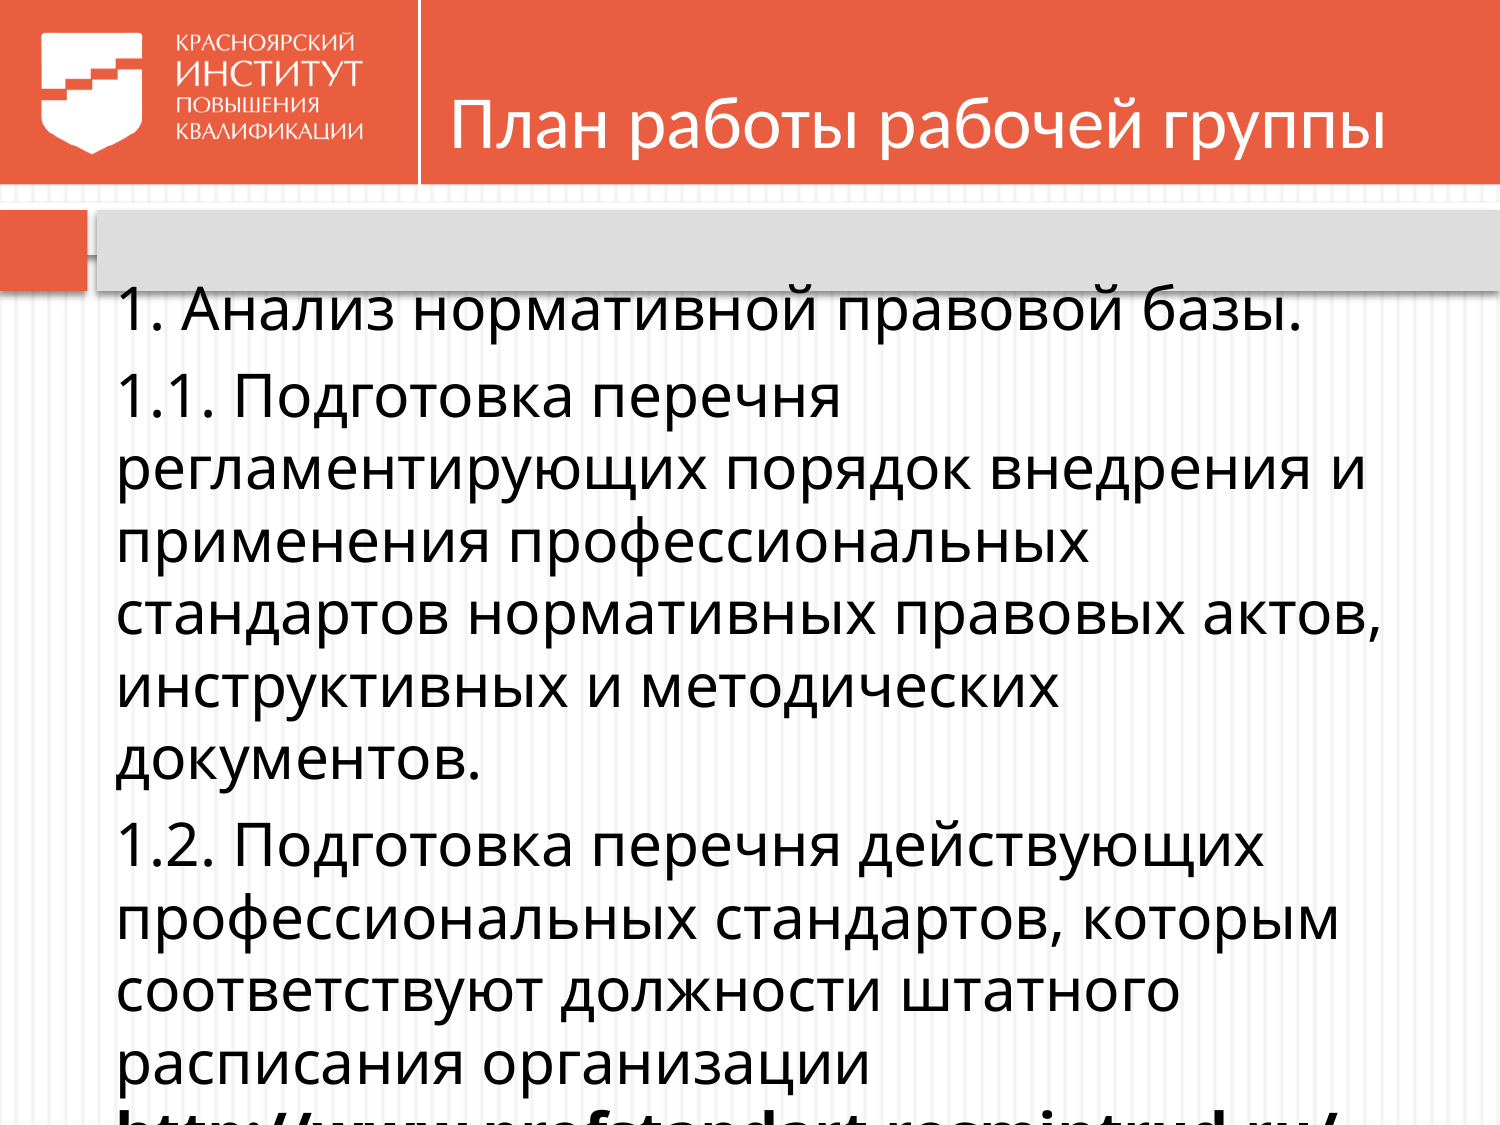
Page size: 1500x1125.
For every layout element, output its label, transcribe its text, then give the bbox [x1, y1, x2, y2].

list 1. Анализ нормативной правовой базы. 1.1. Подготовка перечня регламентирующих порядок внедрения и применения профессиональных стандартов нормативных правовых актов, инструктивных и методических документов. 1.2. Подготовка перечня действующих профессиональных стандартов, которым соответствуют должности штатного расписания организации http://www.profstandart.rosmintrud.ru/ [100, 262, 1438, 1102]
picture [0, 0, 408, 177]
title План работы рабочей группы [434, 37, 1438, 200]
